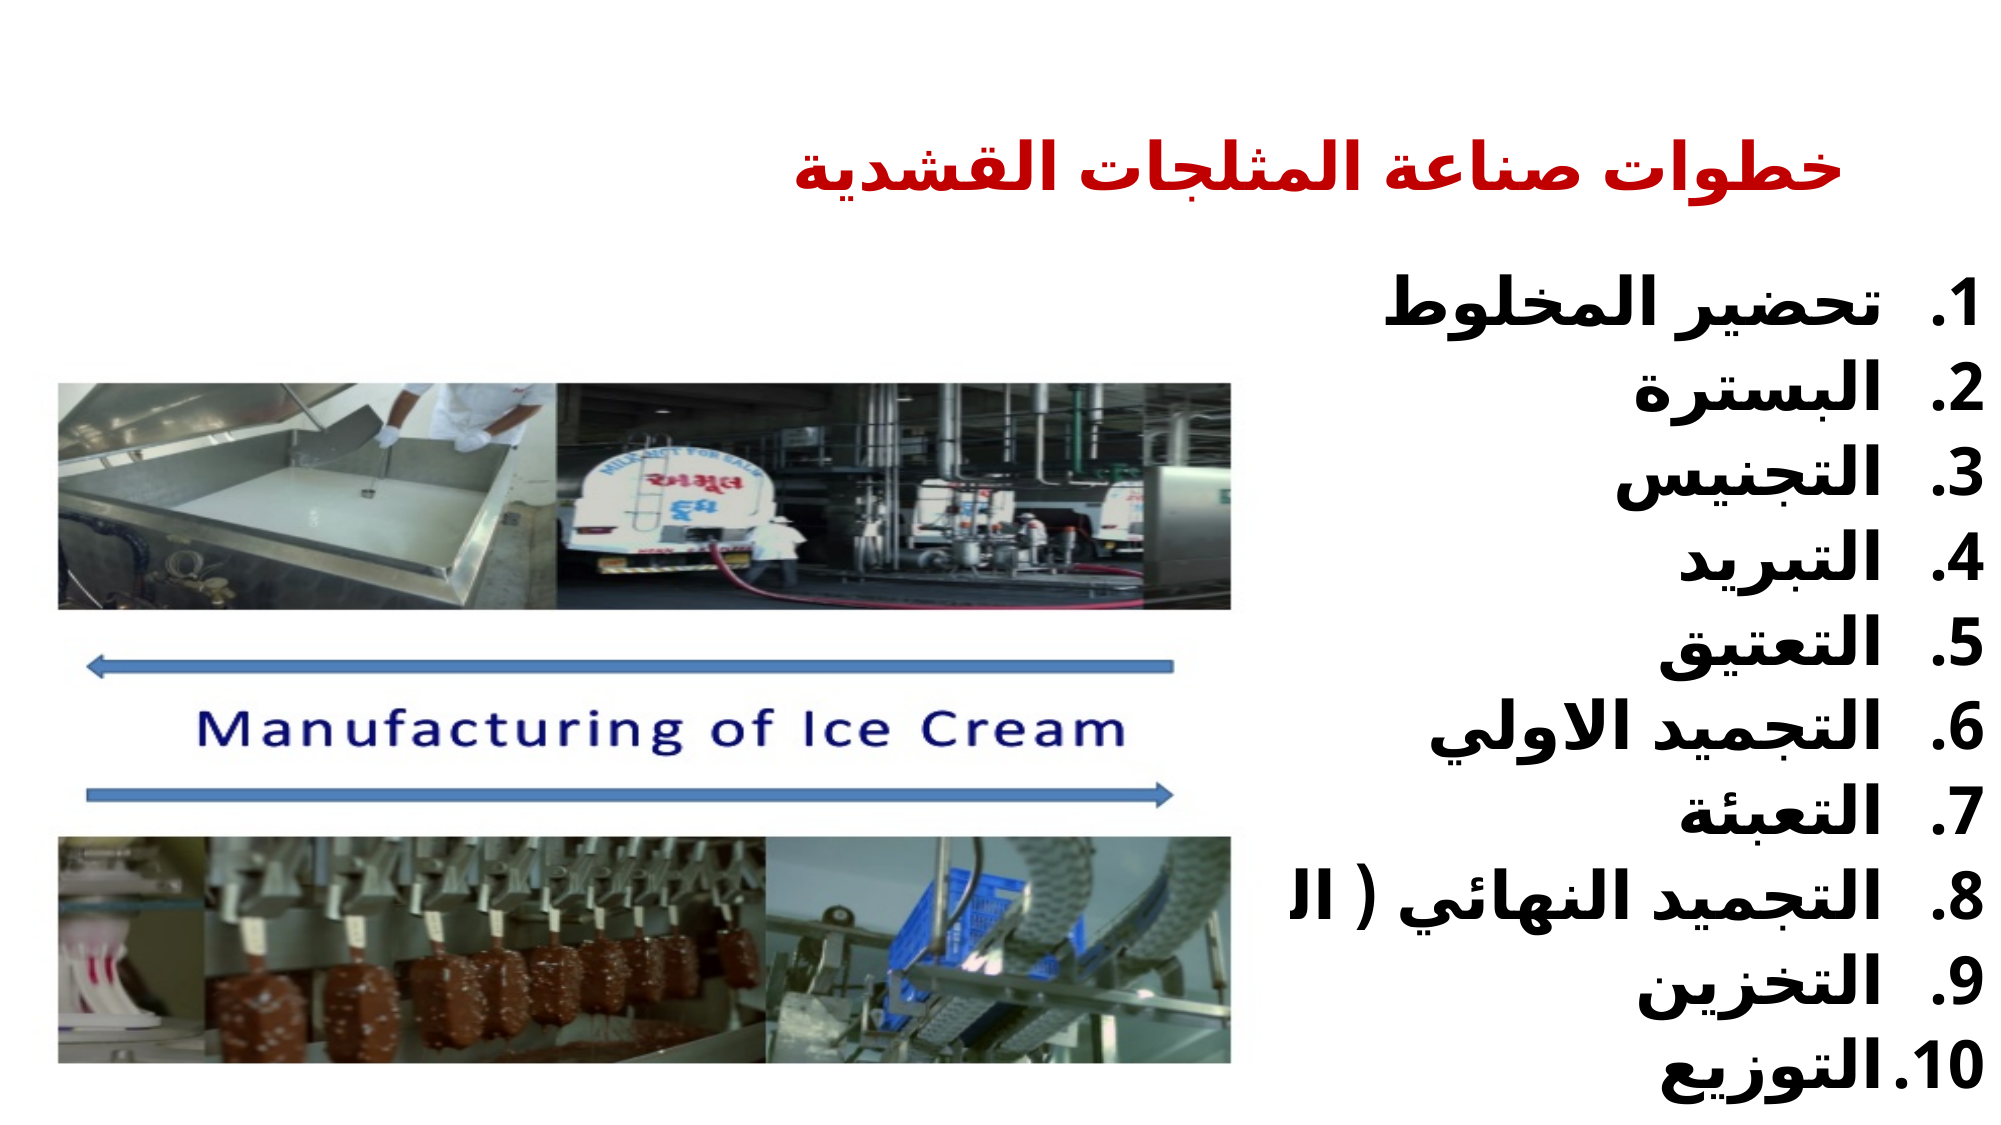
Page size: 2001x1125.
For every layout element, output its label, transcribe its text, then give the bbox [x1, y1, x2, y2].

list تحضير المخلوط البسترة التجنيس التبريد التعتيق التجميد الاولي التعبئة التجميد النهائي ( التصليب ) التخزين التوزيع [0, 267, 2000, 1005]
picture [0, 338, 1290, 1109]
title خطوات صناعة المثلجات القشدية [137, 59, 1863, 267]
